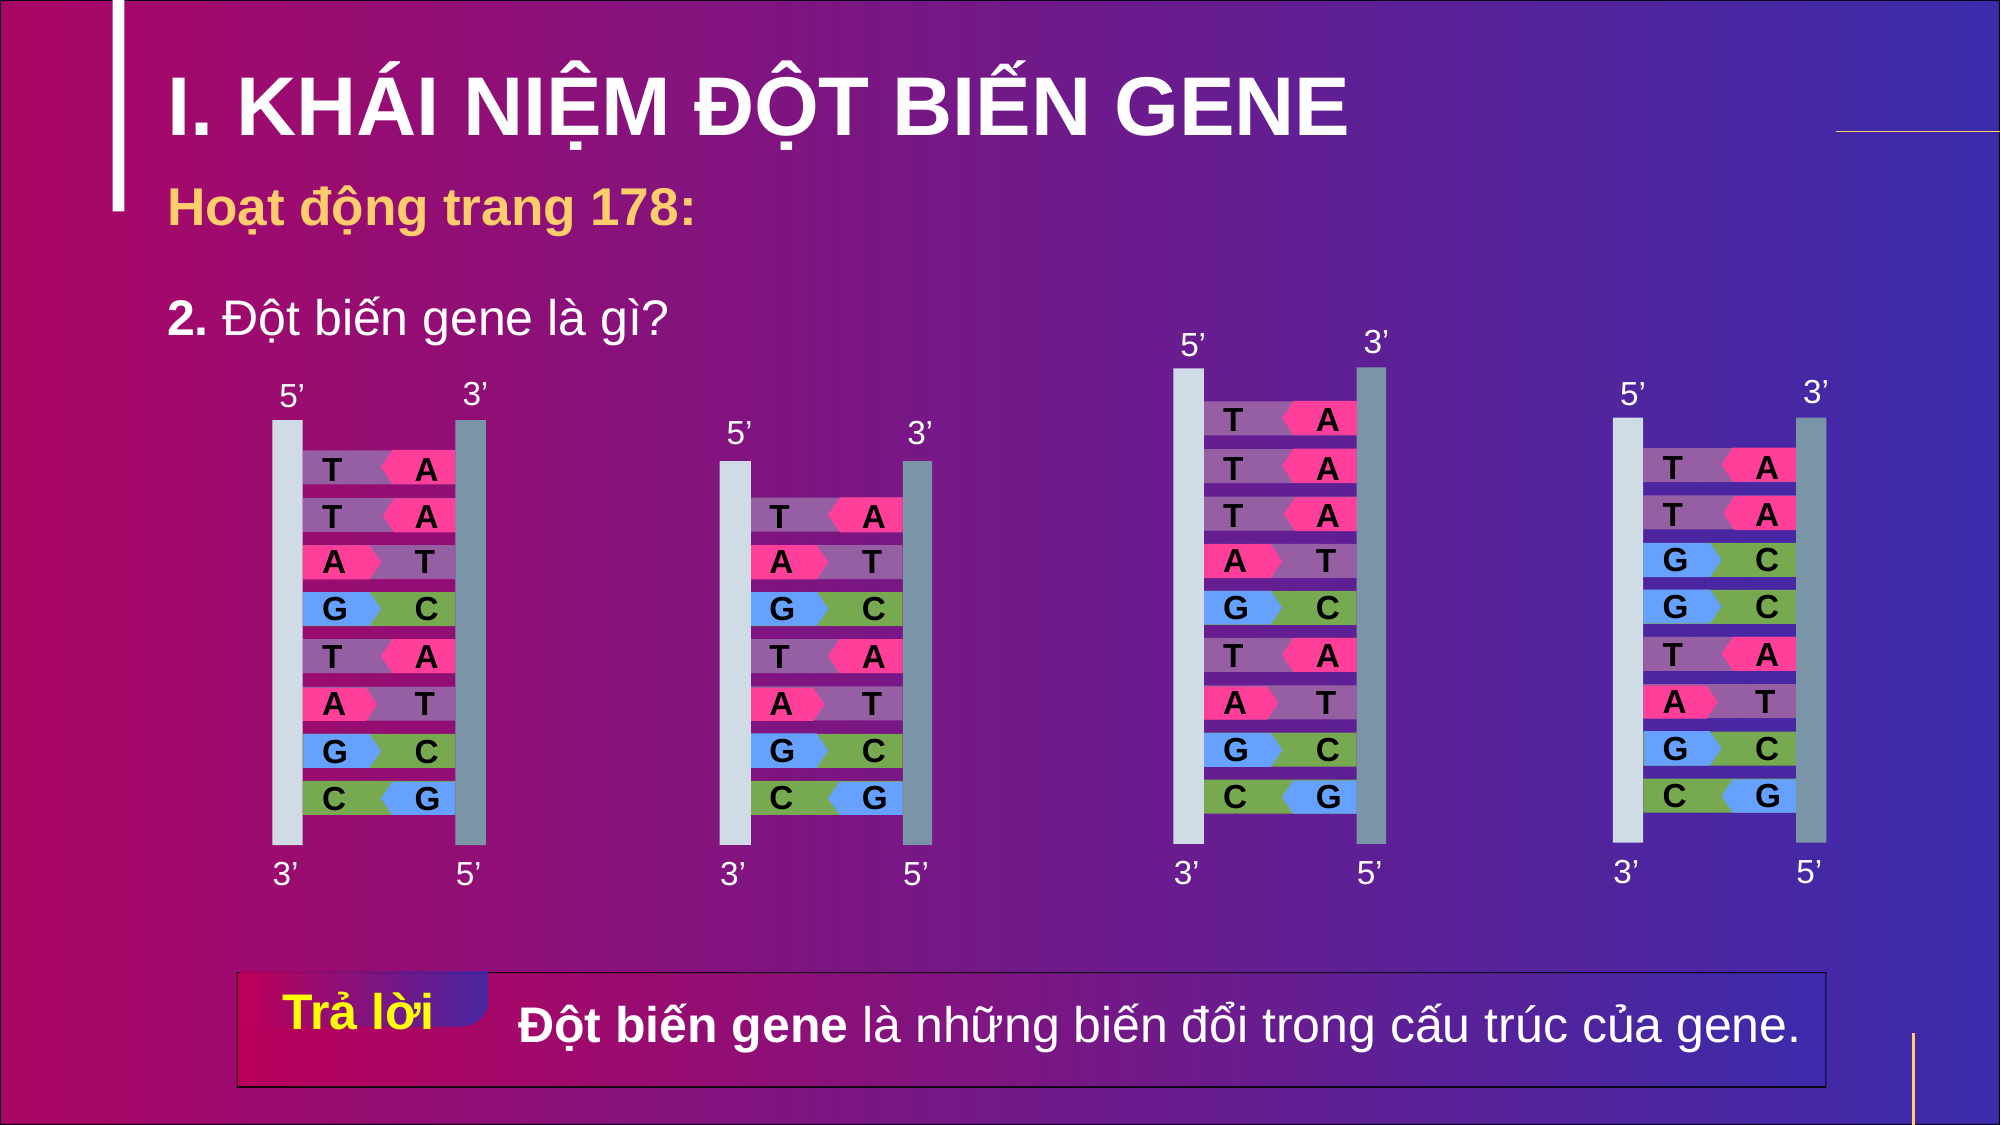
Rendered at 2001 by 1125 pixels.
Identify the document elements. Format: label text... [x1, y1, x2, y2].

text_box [1159, 312, 1409, 900]
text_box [705, 403, 952, 901]
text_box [1598, 362, 1848, 899]
text_box 2. Đột biến gene là gì? [152, 259, 1878, 353]
text_box Hoạt động trang 178: [152, 172, 999, 245]
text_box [236, 967, 1827, 1088]
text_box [257, 364, 508, 901]
title I. KHÁI NIỆM ĐỘT BIẾN GENE [152, 0, 1878, 218]
